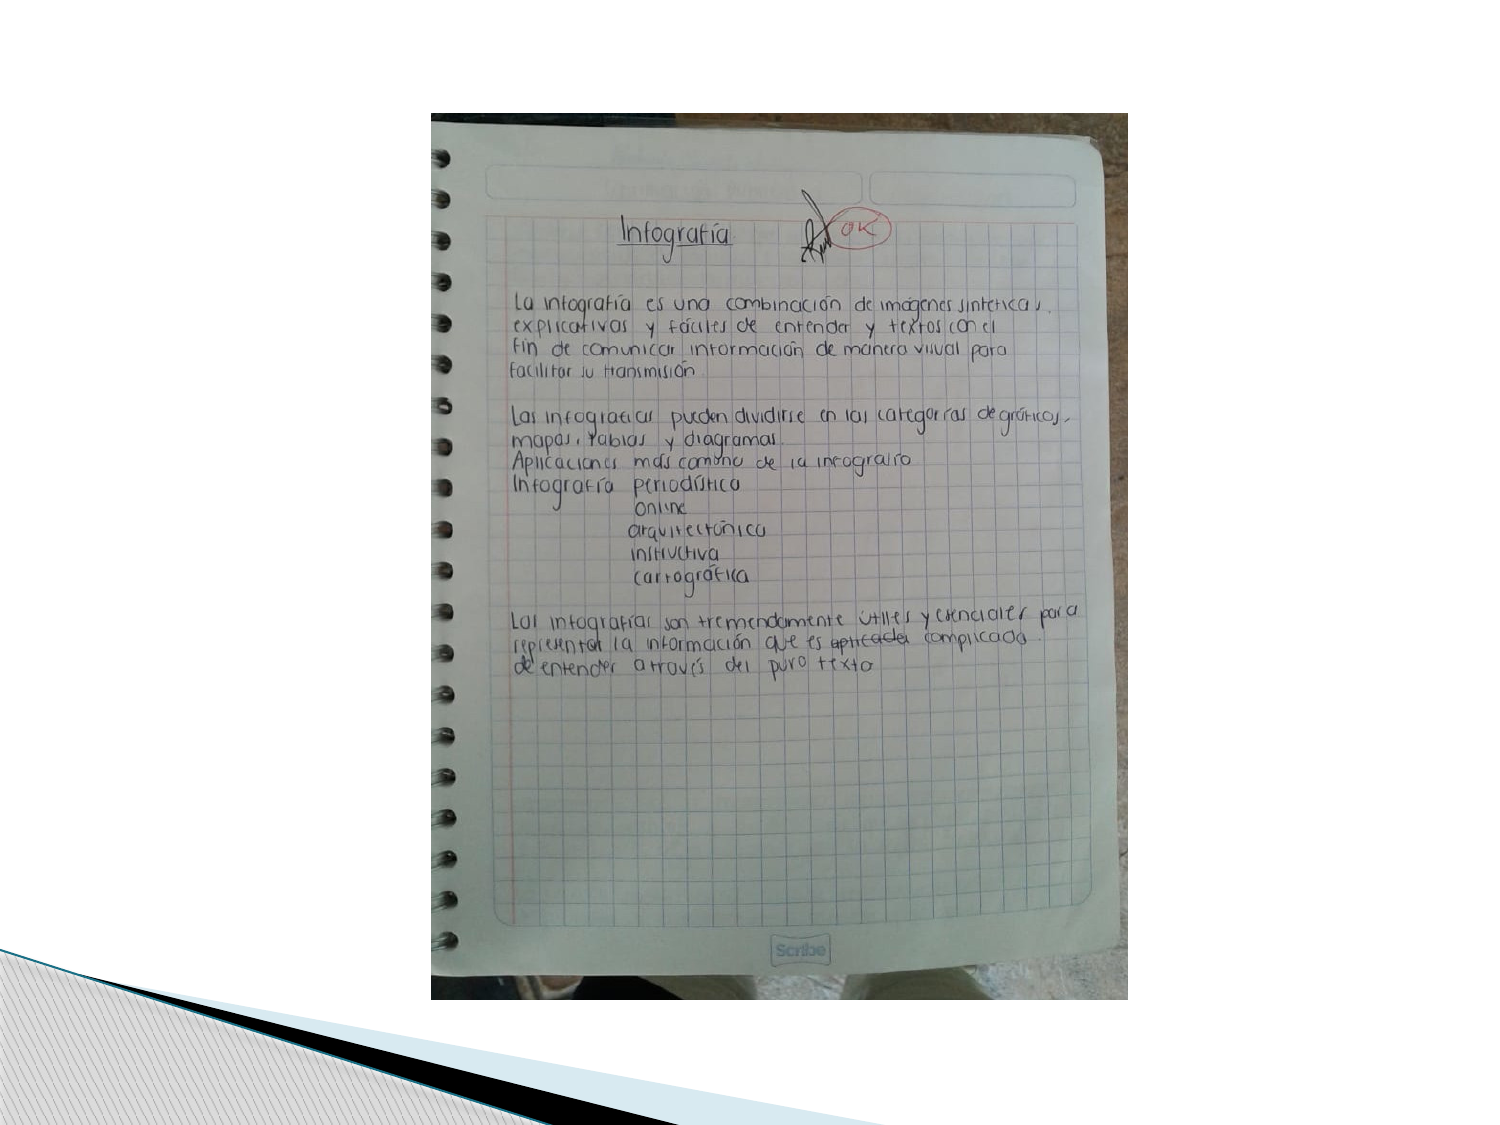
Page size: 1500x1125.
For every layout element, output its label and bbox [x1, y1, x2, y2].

list [430, 113, 1129, 1000]
